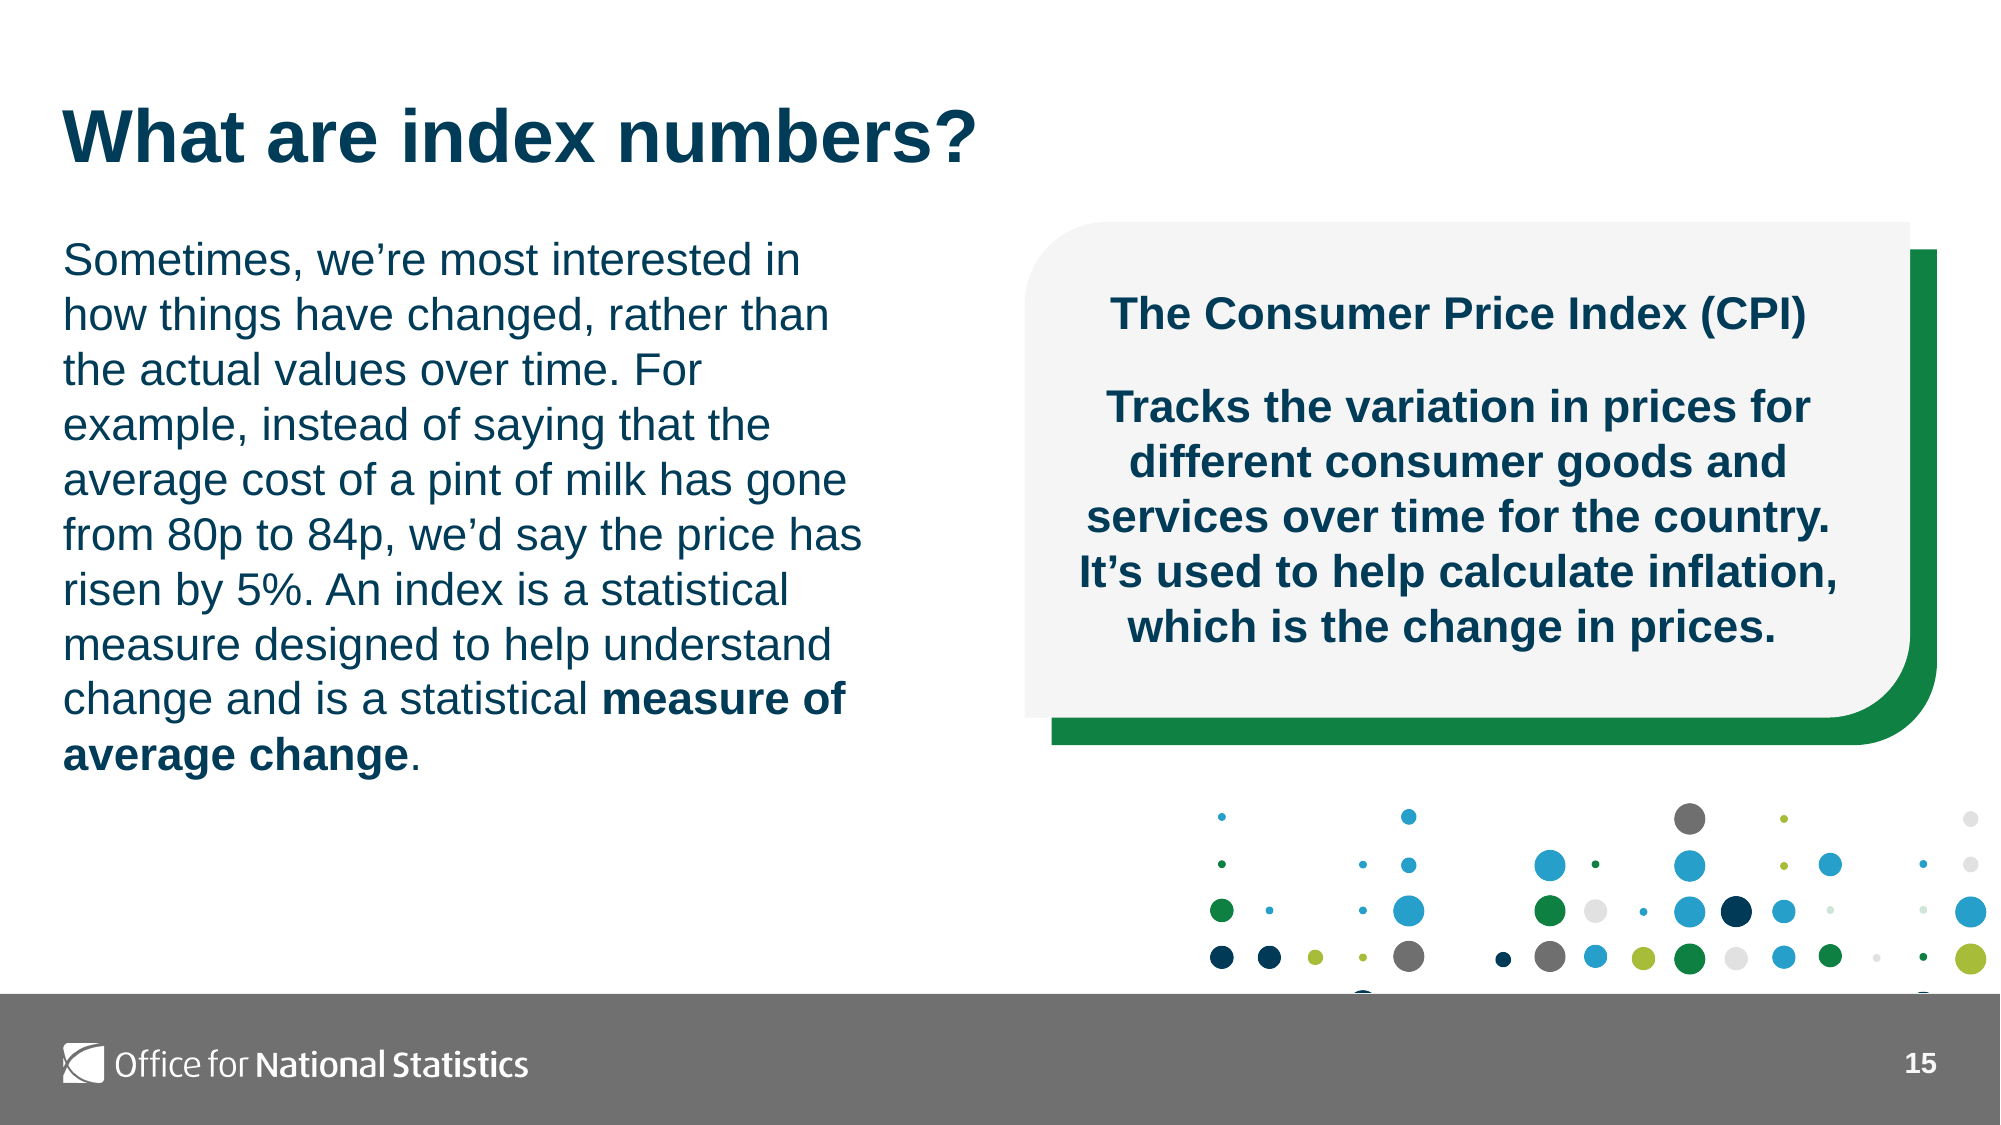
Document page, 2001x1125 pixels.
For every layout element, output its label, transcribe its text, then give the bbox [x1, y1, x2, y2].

text_box The Consumer Price Index (CPI) Tracks the variation in prices for different consumer goods and services over time for the country. It’s used to help calculate inflation, which is the change in prices. [1051, 276, 1867, 659]
text_box Sometimes, we’re most interested in how things have changed, rather than the actual values over time. For example, instead of saying that the average cost of a pint of milk has gone from 80p to 84p, we’d say the price has risen by 5%. An index is a statistical measure designed to help understand change and is a statistical measure of average change. [62, 221, 910, 842]
text_box [1050, 248, 1938, 747]
slide_number 15 [1487, 1050, 1937, 1075]
picture [63, 1043, 528, 1083]
title What are index numbers? [61, 0, 1160, 210]
picture [1206, 803, 1993, 993]
text_box [1023, 220, 1912, 719]
